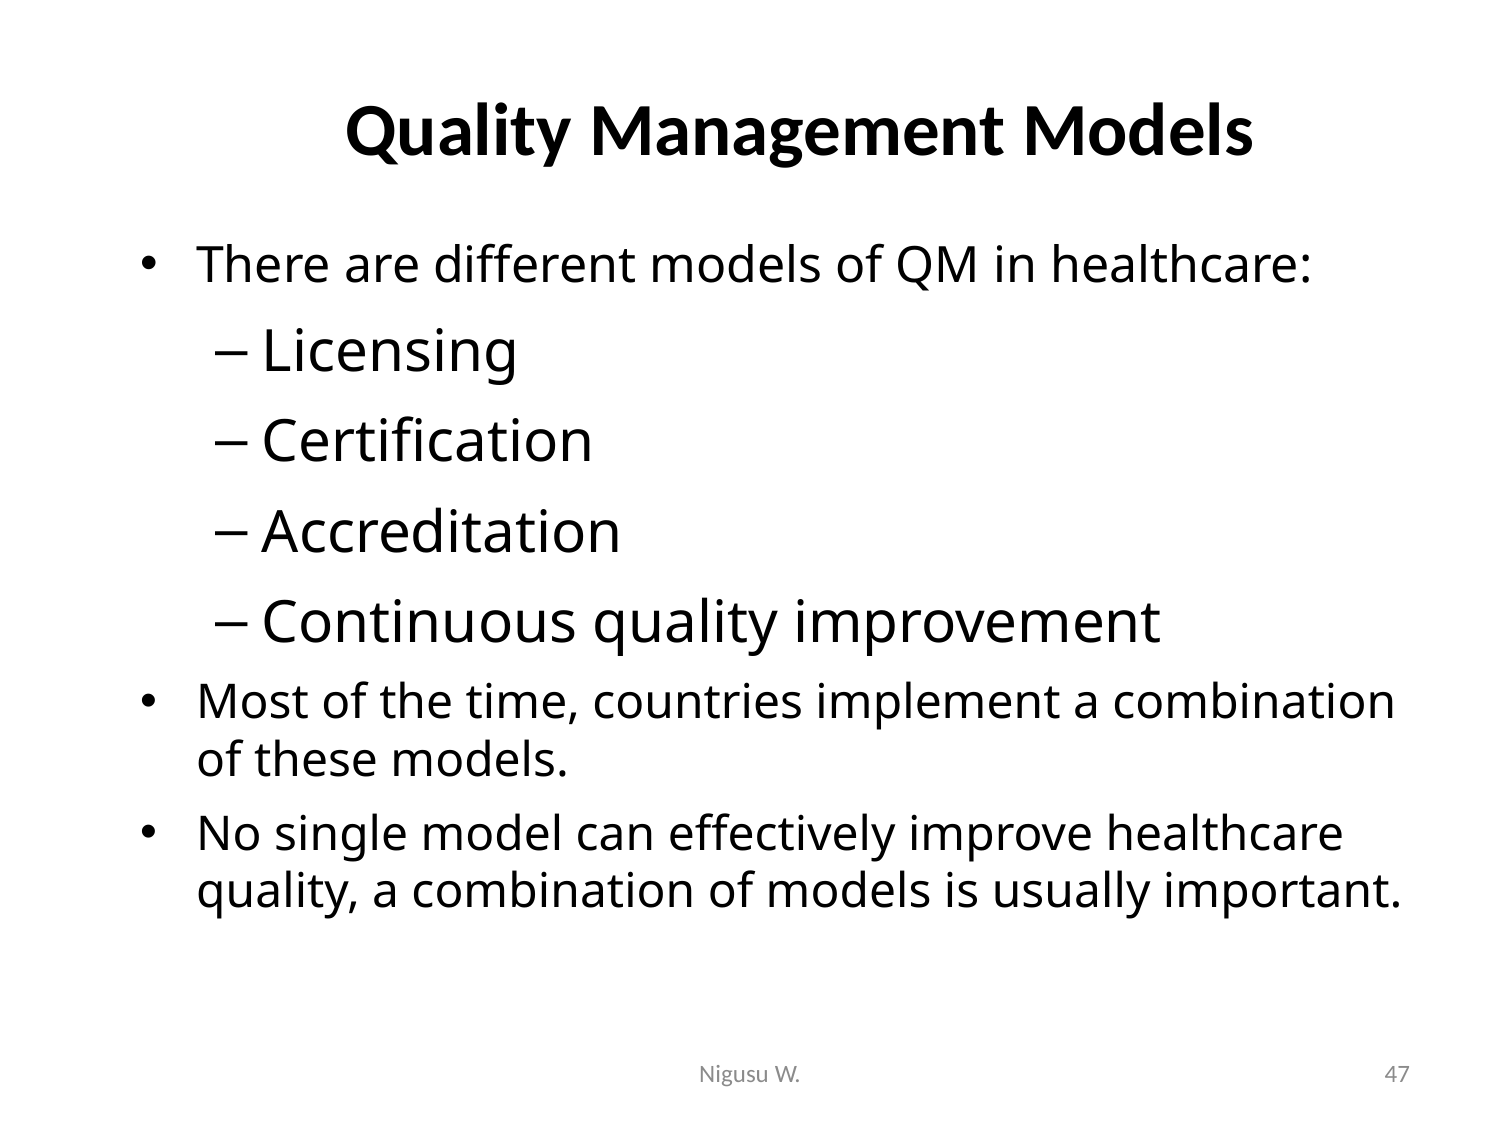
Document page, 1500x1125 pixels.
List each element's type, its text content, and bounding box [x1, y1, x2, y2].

footer Nigusu W. [512, 1042, 988, 1103]
list There are different models of QM in healthcare: Licensing Certification Accreditation Continuous quality improvement Most of the time, countries implement a combination of these models. No single model can effectively improve healthcare quality, a combination of models is usually important. [125, 224, 1450, 1035]
slide_number 47 [1074, 1042, 1425, 1103]
title Quality Management Models [112, 60, 1488, 190]
